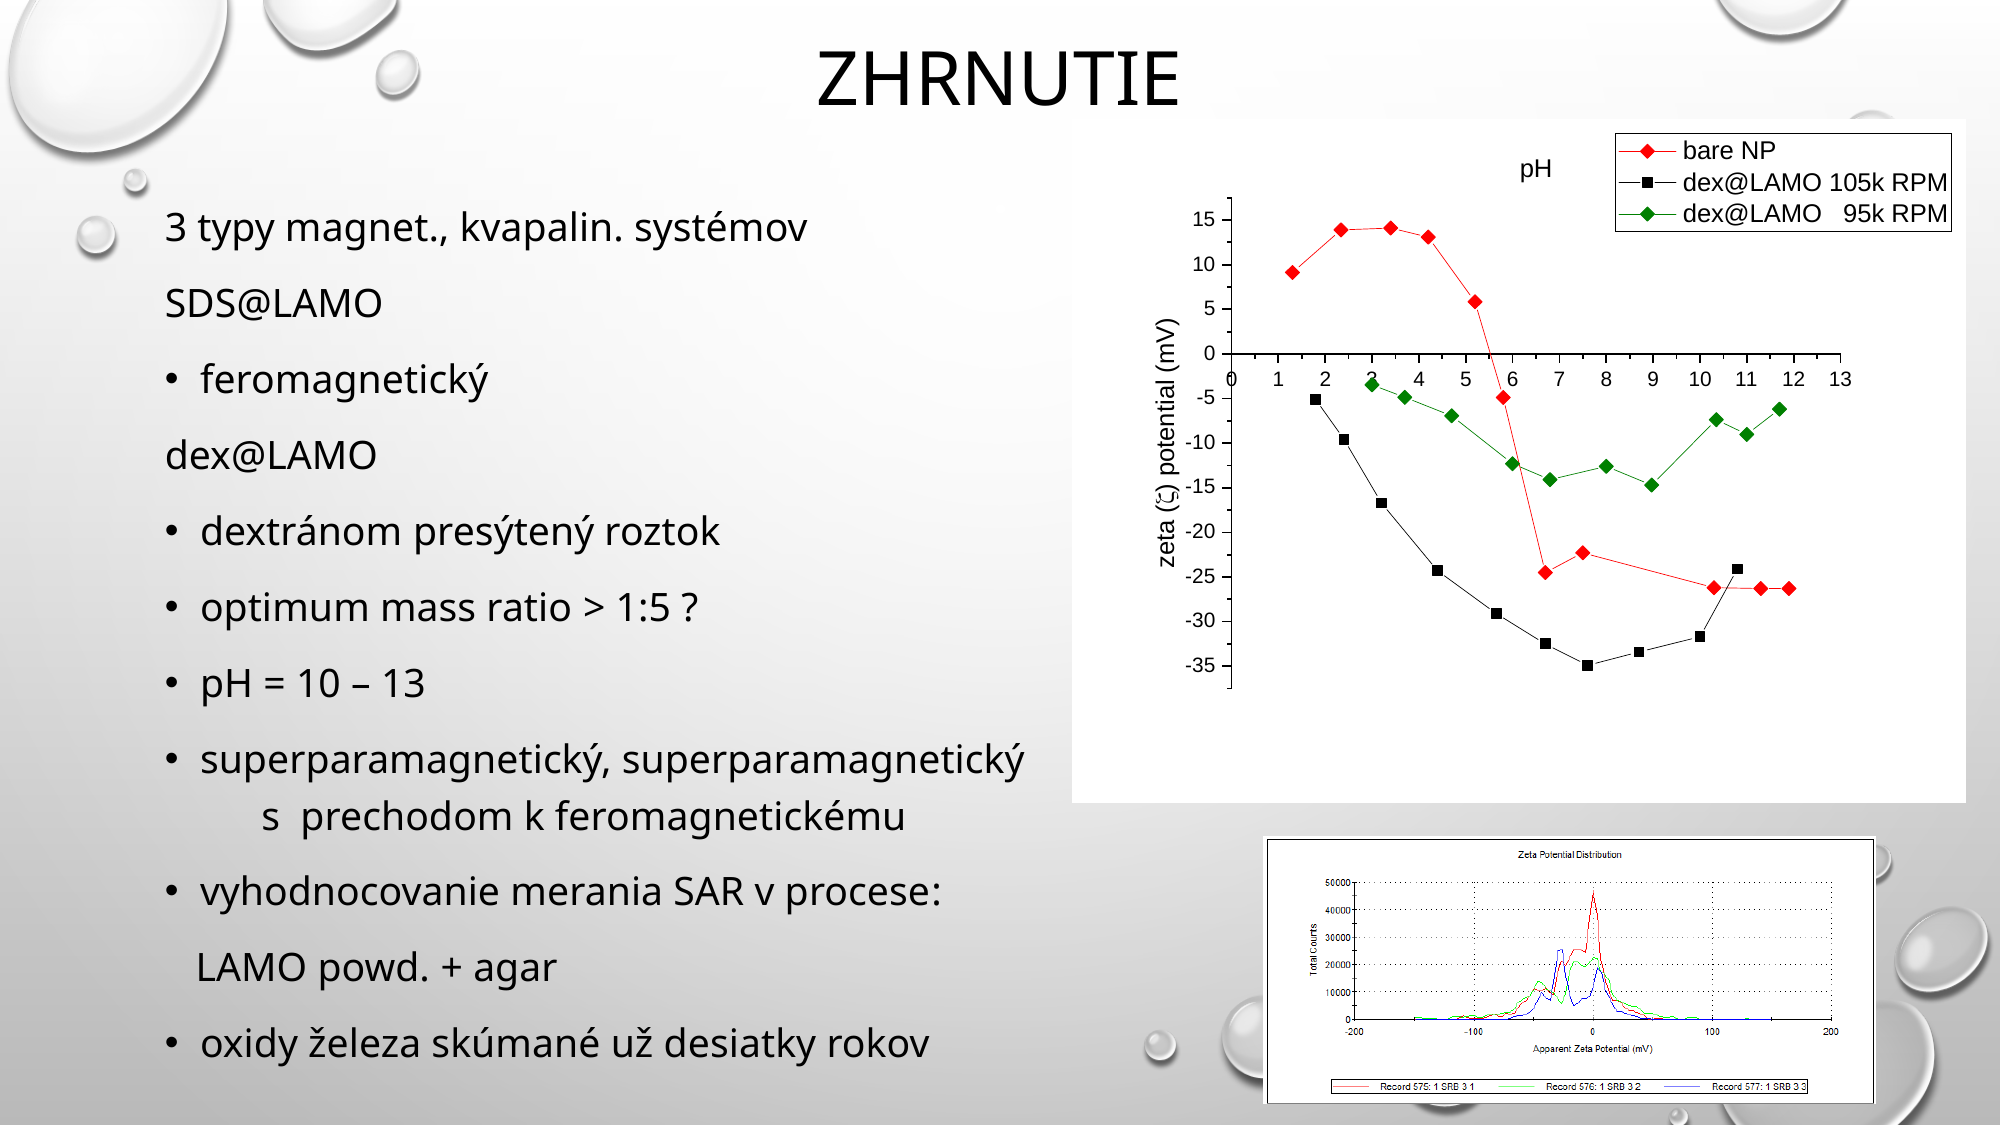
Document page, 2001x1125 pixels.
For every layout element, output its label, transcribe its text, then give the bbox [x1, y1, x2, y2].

picture [0, 0, 2000, 1125]
list 3 typy magnet., kvapalin. systémov SDS@LAMO feromagnetický dex@LAMO dextránom presýtený roztok optimum mass ratio > 1:5 ? pH = 10 – 13 superparamagnetický, superparamagnetický s prechodom k feromagnetickému vyhodnocovanie merania SAR v procese: LAMO powd. + agar oxidy železa skúmané už desiatky rokov [149, 185, 1044, 1098]
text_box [1071, 118, 1966, 803]
title ZHRNUTIE [149, 27, 1851, 136]
